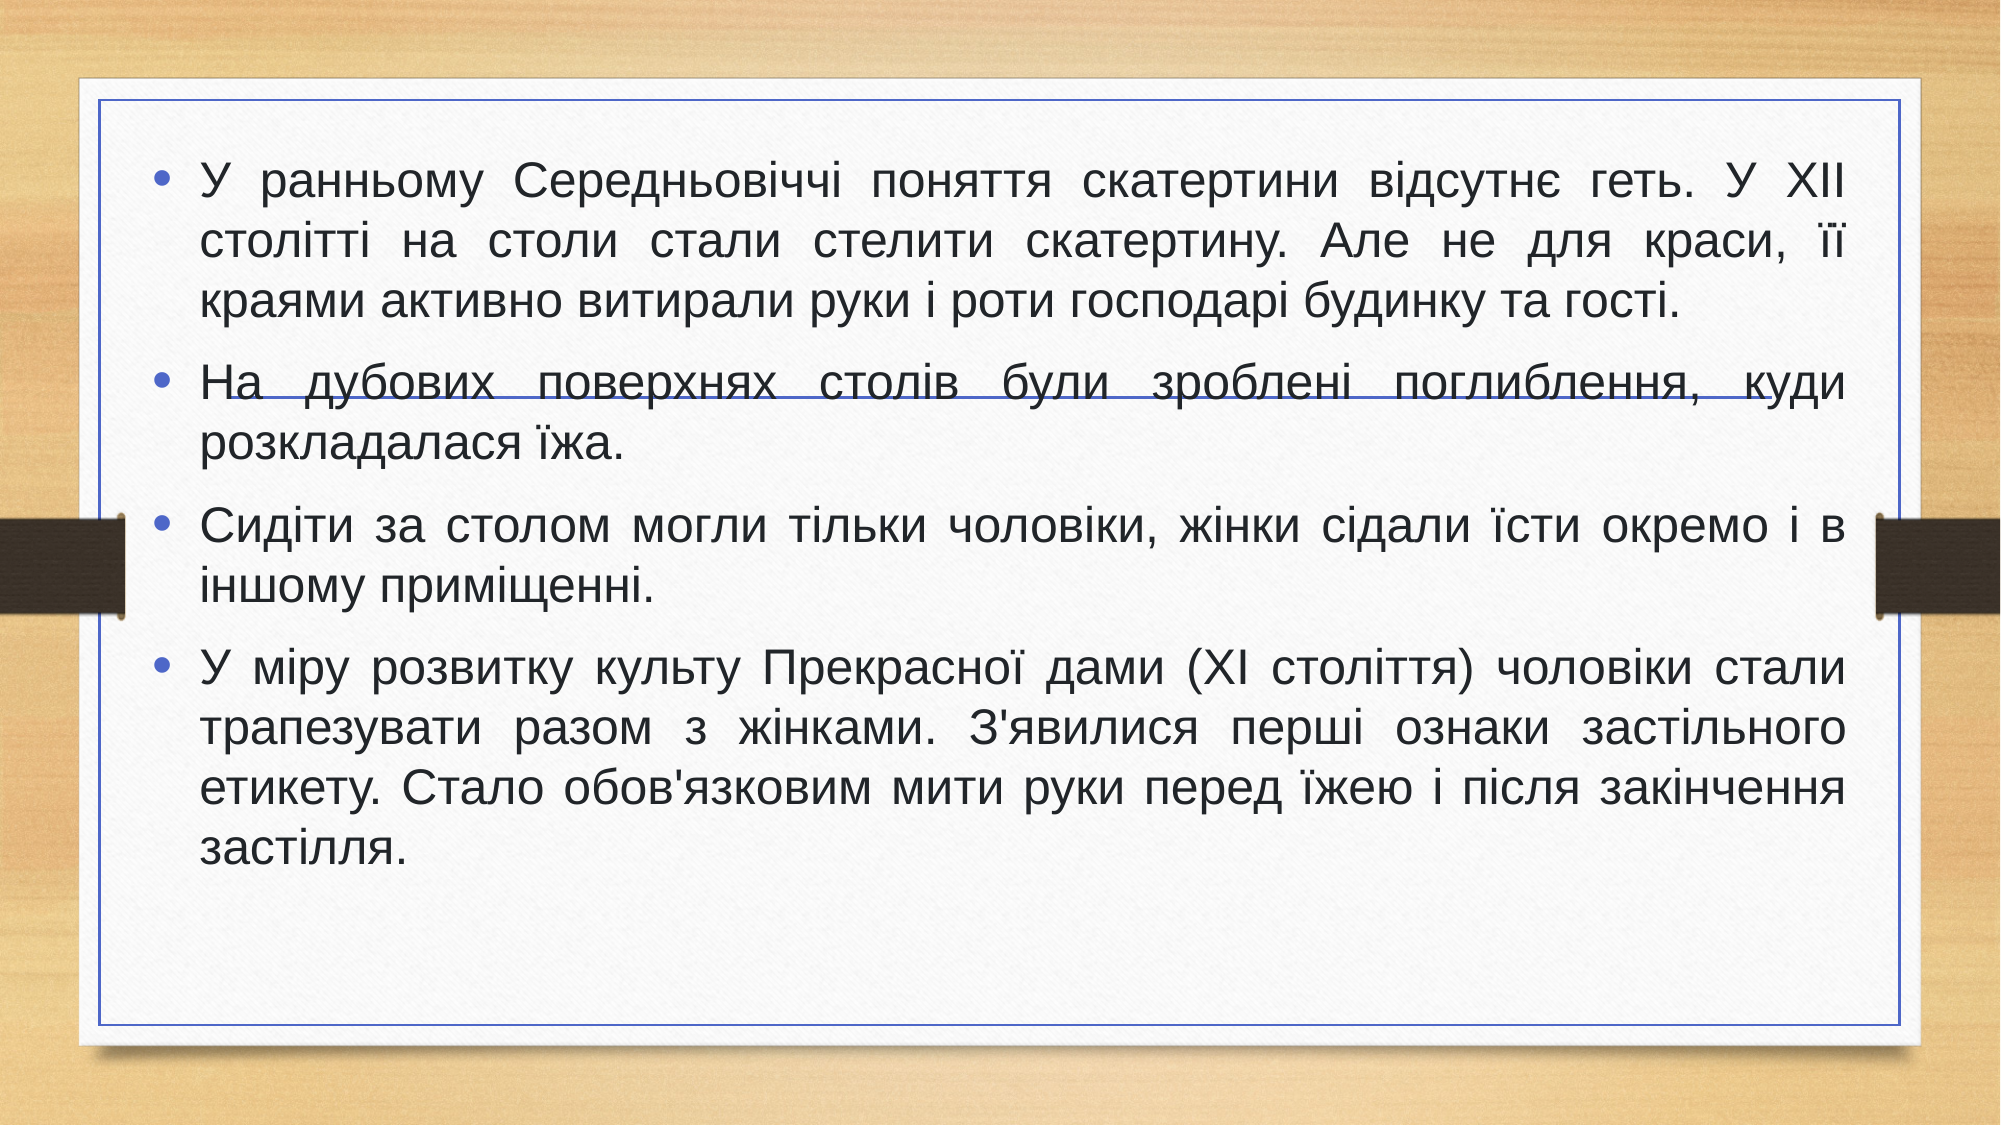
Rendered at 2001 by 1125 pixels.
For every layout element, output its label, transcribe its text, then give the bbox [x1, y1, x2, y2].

picture [0, 0, 2001, 1125]
list У ранньому Середньовіччі поняття скатертини відсутнє геть. У XII столітті на столи стали стелити скатертину. Але не для краси, її краями активно витирали руки і роти господарі будинку та гості. На дубових поверхнях столів були зроблені поглиблення, куди розкладалася їжа. Сидіти за столом могли тільки чоловіки, жінки сідали їсти окремо і в іншому приміщенні. У міру розвитку культу Прекрасної дами (XI століття) чоловіки стали трапезувати разом з жінками. З'явилися перші ознаки застільного етикету. Стало обов'язковим мити руки перед їжею і після закінчення застілля. [137, 140, 1863, 1014]
